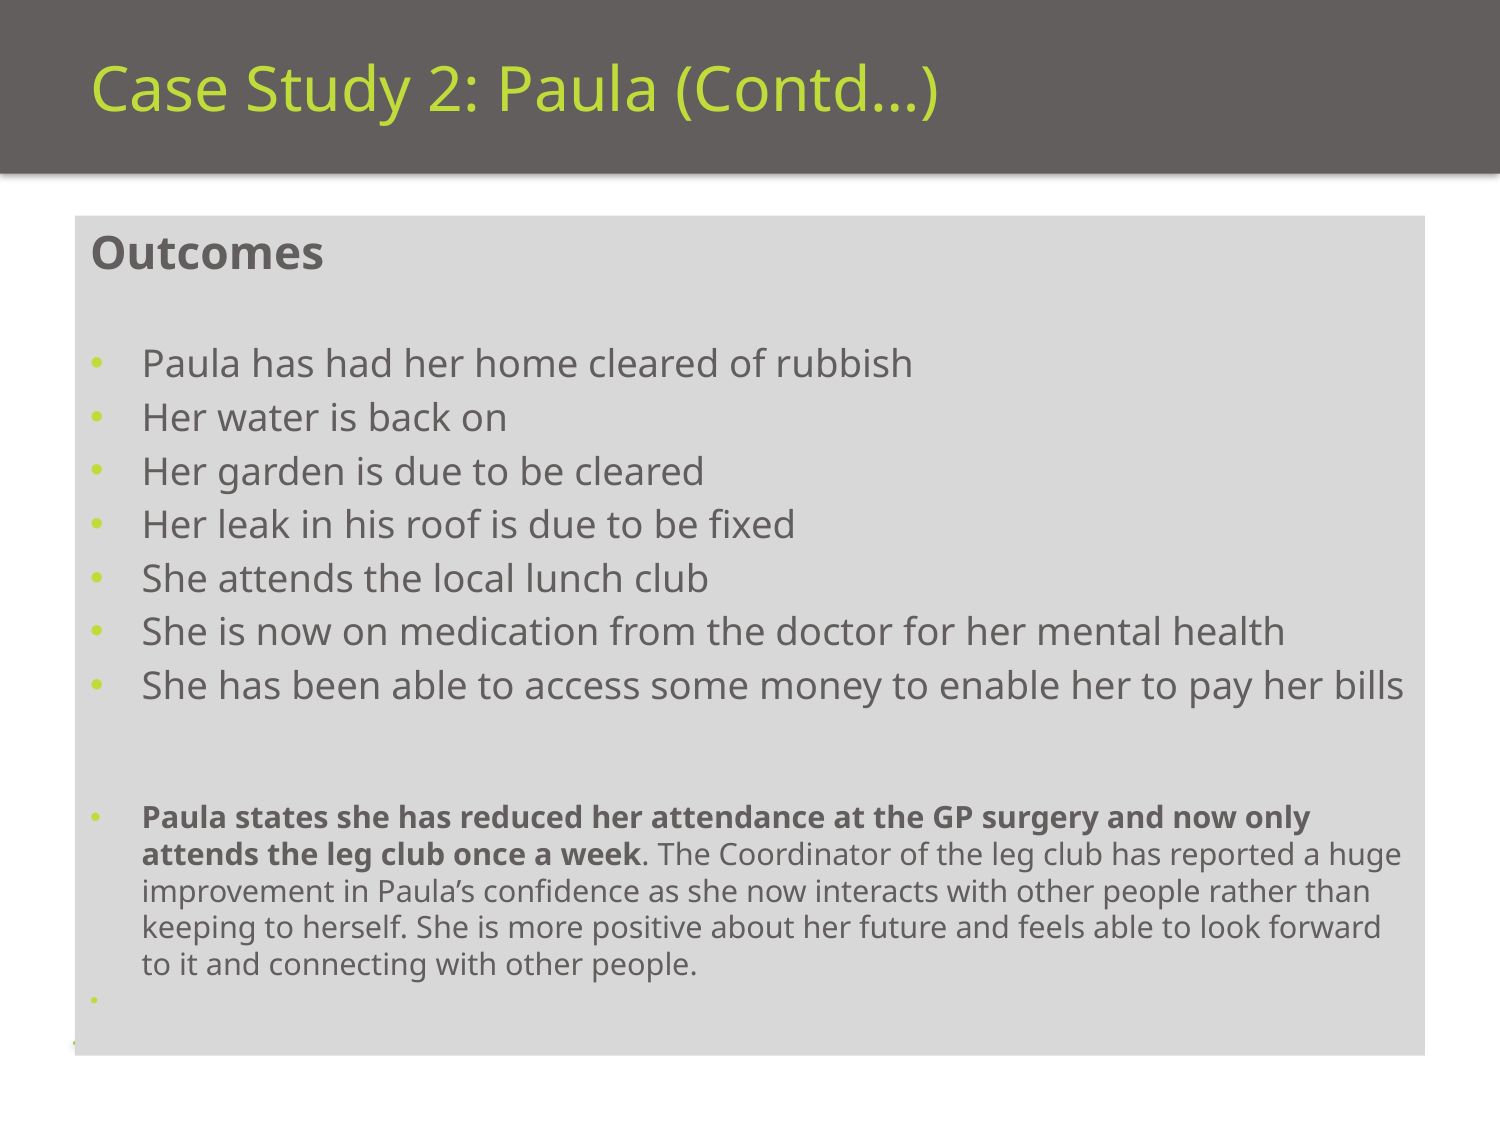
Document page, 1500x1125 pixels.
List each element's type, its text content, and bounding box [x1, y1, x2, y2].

text_box Outcomes Paula has had her home cleared of rubbish Her water is back on Her garden is due to be cleared Her leak in his roof is due to be fixed She attends the local lunch club She is now on medication from the doctor for her mental health She has been able to access some money to enable her to pay her bills Paula states she has reduced her attendance at the GP surgery and now only attends the leg club once a week. The Coordinator of the leg club has reported a huge improvement in Paula’s confidence as she now interacts with other people rather than keeping to herself. She is more positive about her future and feels able to look forward to it and connecting with other people. [74, 215, 1425, 1056]
title Case Study 2: Paula (Contd…) [75, 0, 1425, 174]
